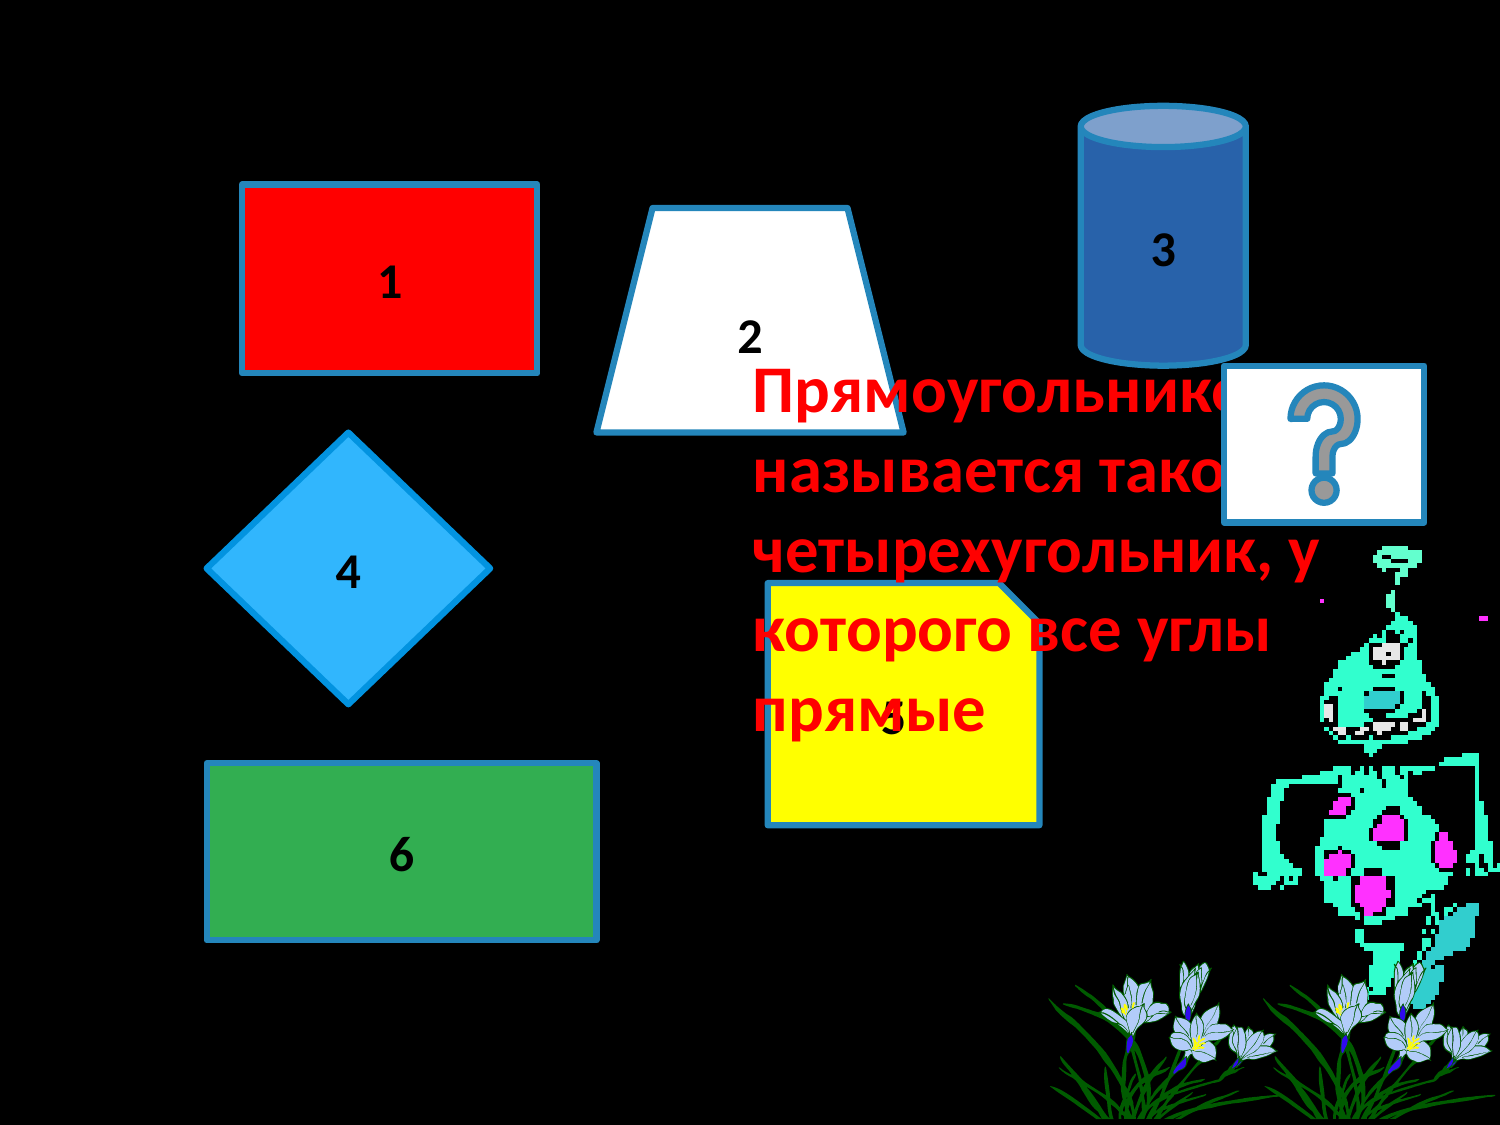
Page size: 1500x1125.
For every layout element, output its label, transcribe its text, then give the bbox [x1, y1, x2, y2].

text_box 5 [764, 753, 1043, 829]
text_box Прямоугольником называется такой четырехугольник, у которого все углы прямые [738, 338, 1424, 753]
text_box [1221, 363, 1427, 491]
text_box 6 [204, 760, 600, 943]
text_box 3 [1077, 102, 1249, 338]
text_box 4 [203, 429, 494, 708]
text_box 1 [239, 181, 540, 376]
picture [1047, 489, 1500, 1120]
text_box 2 [593, 204, 884, 436]
